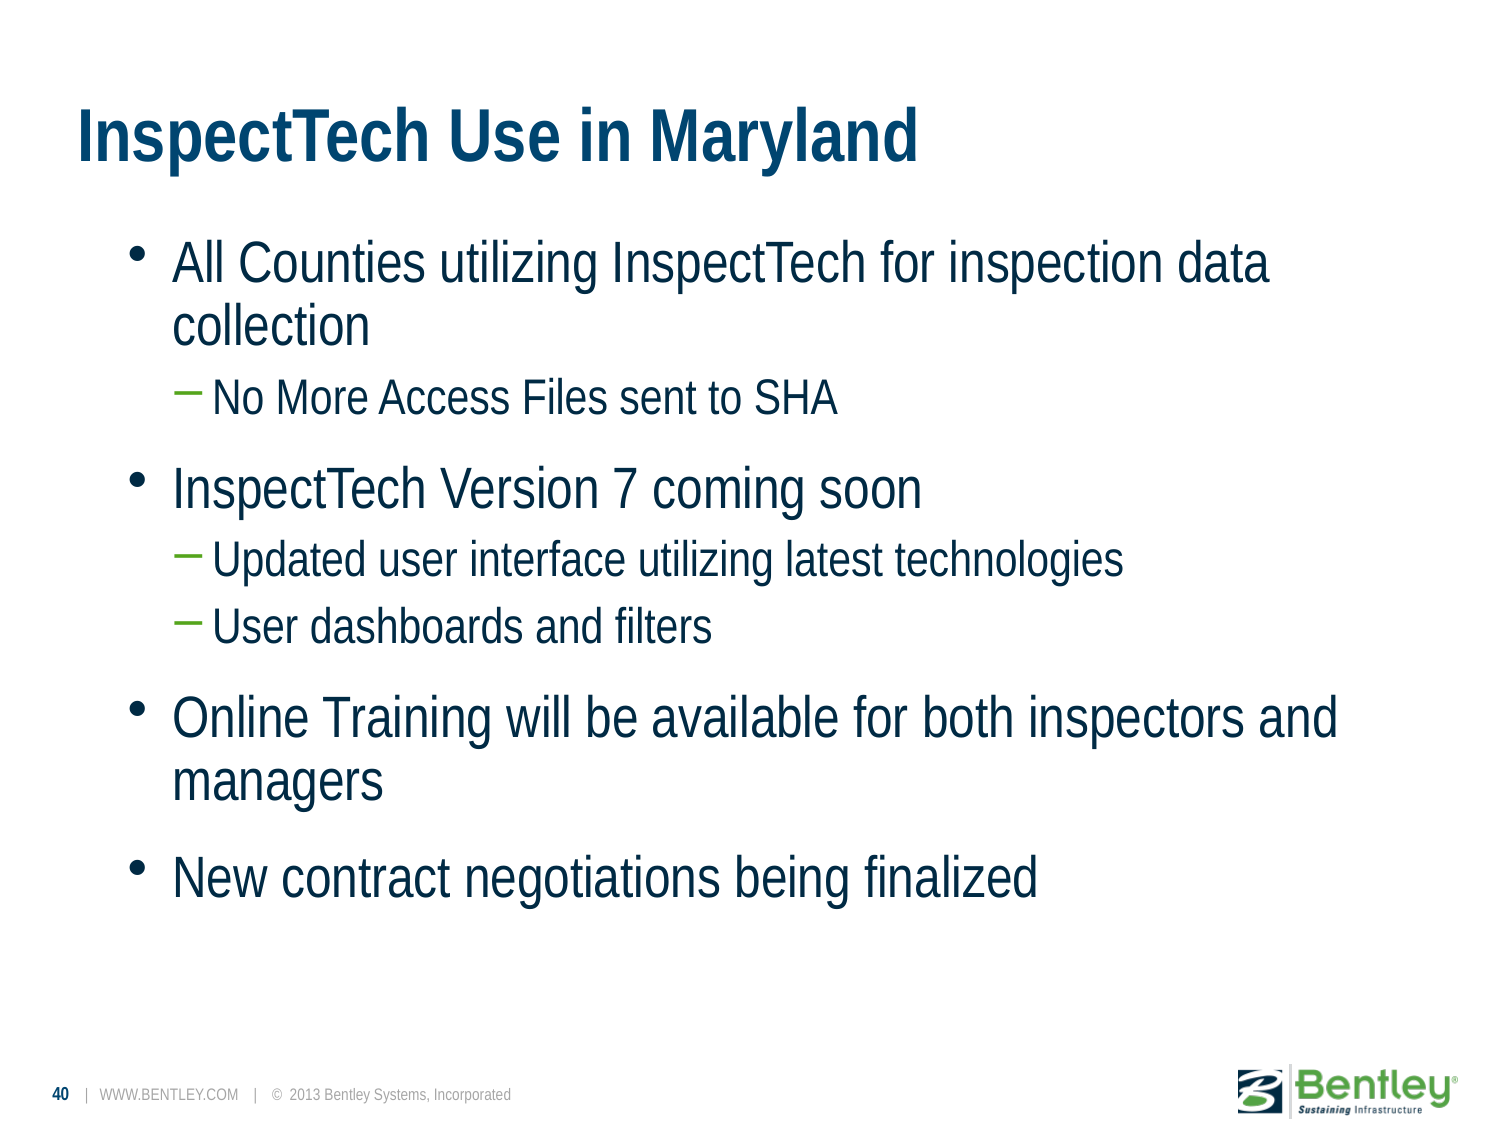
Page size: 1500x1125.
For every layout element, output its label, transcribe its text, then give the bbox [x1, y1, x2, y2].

picture [1238, 1064, 1458, 1119]
title InspectTech Use in Maryland [62, 74, 1388, 201]
list All Counties utilizing InspectTech for inspection data collection No More Access Files sent to SHA InspectTech Version 7 coming soon Updated user interface utilizing latest technologies User dashboards and filters Online Training will be available for both inspectors and managers New contract negotiations being finalized [112, 224, 1388, 951]
